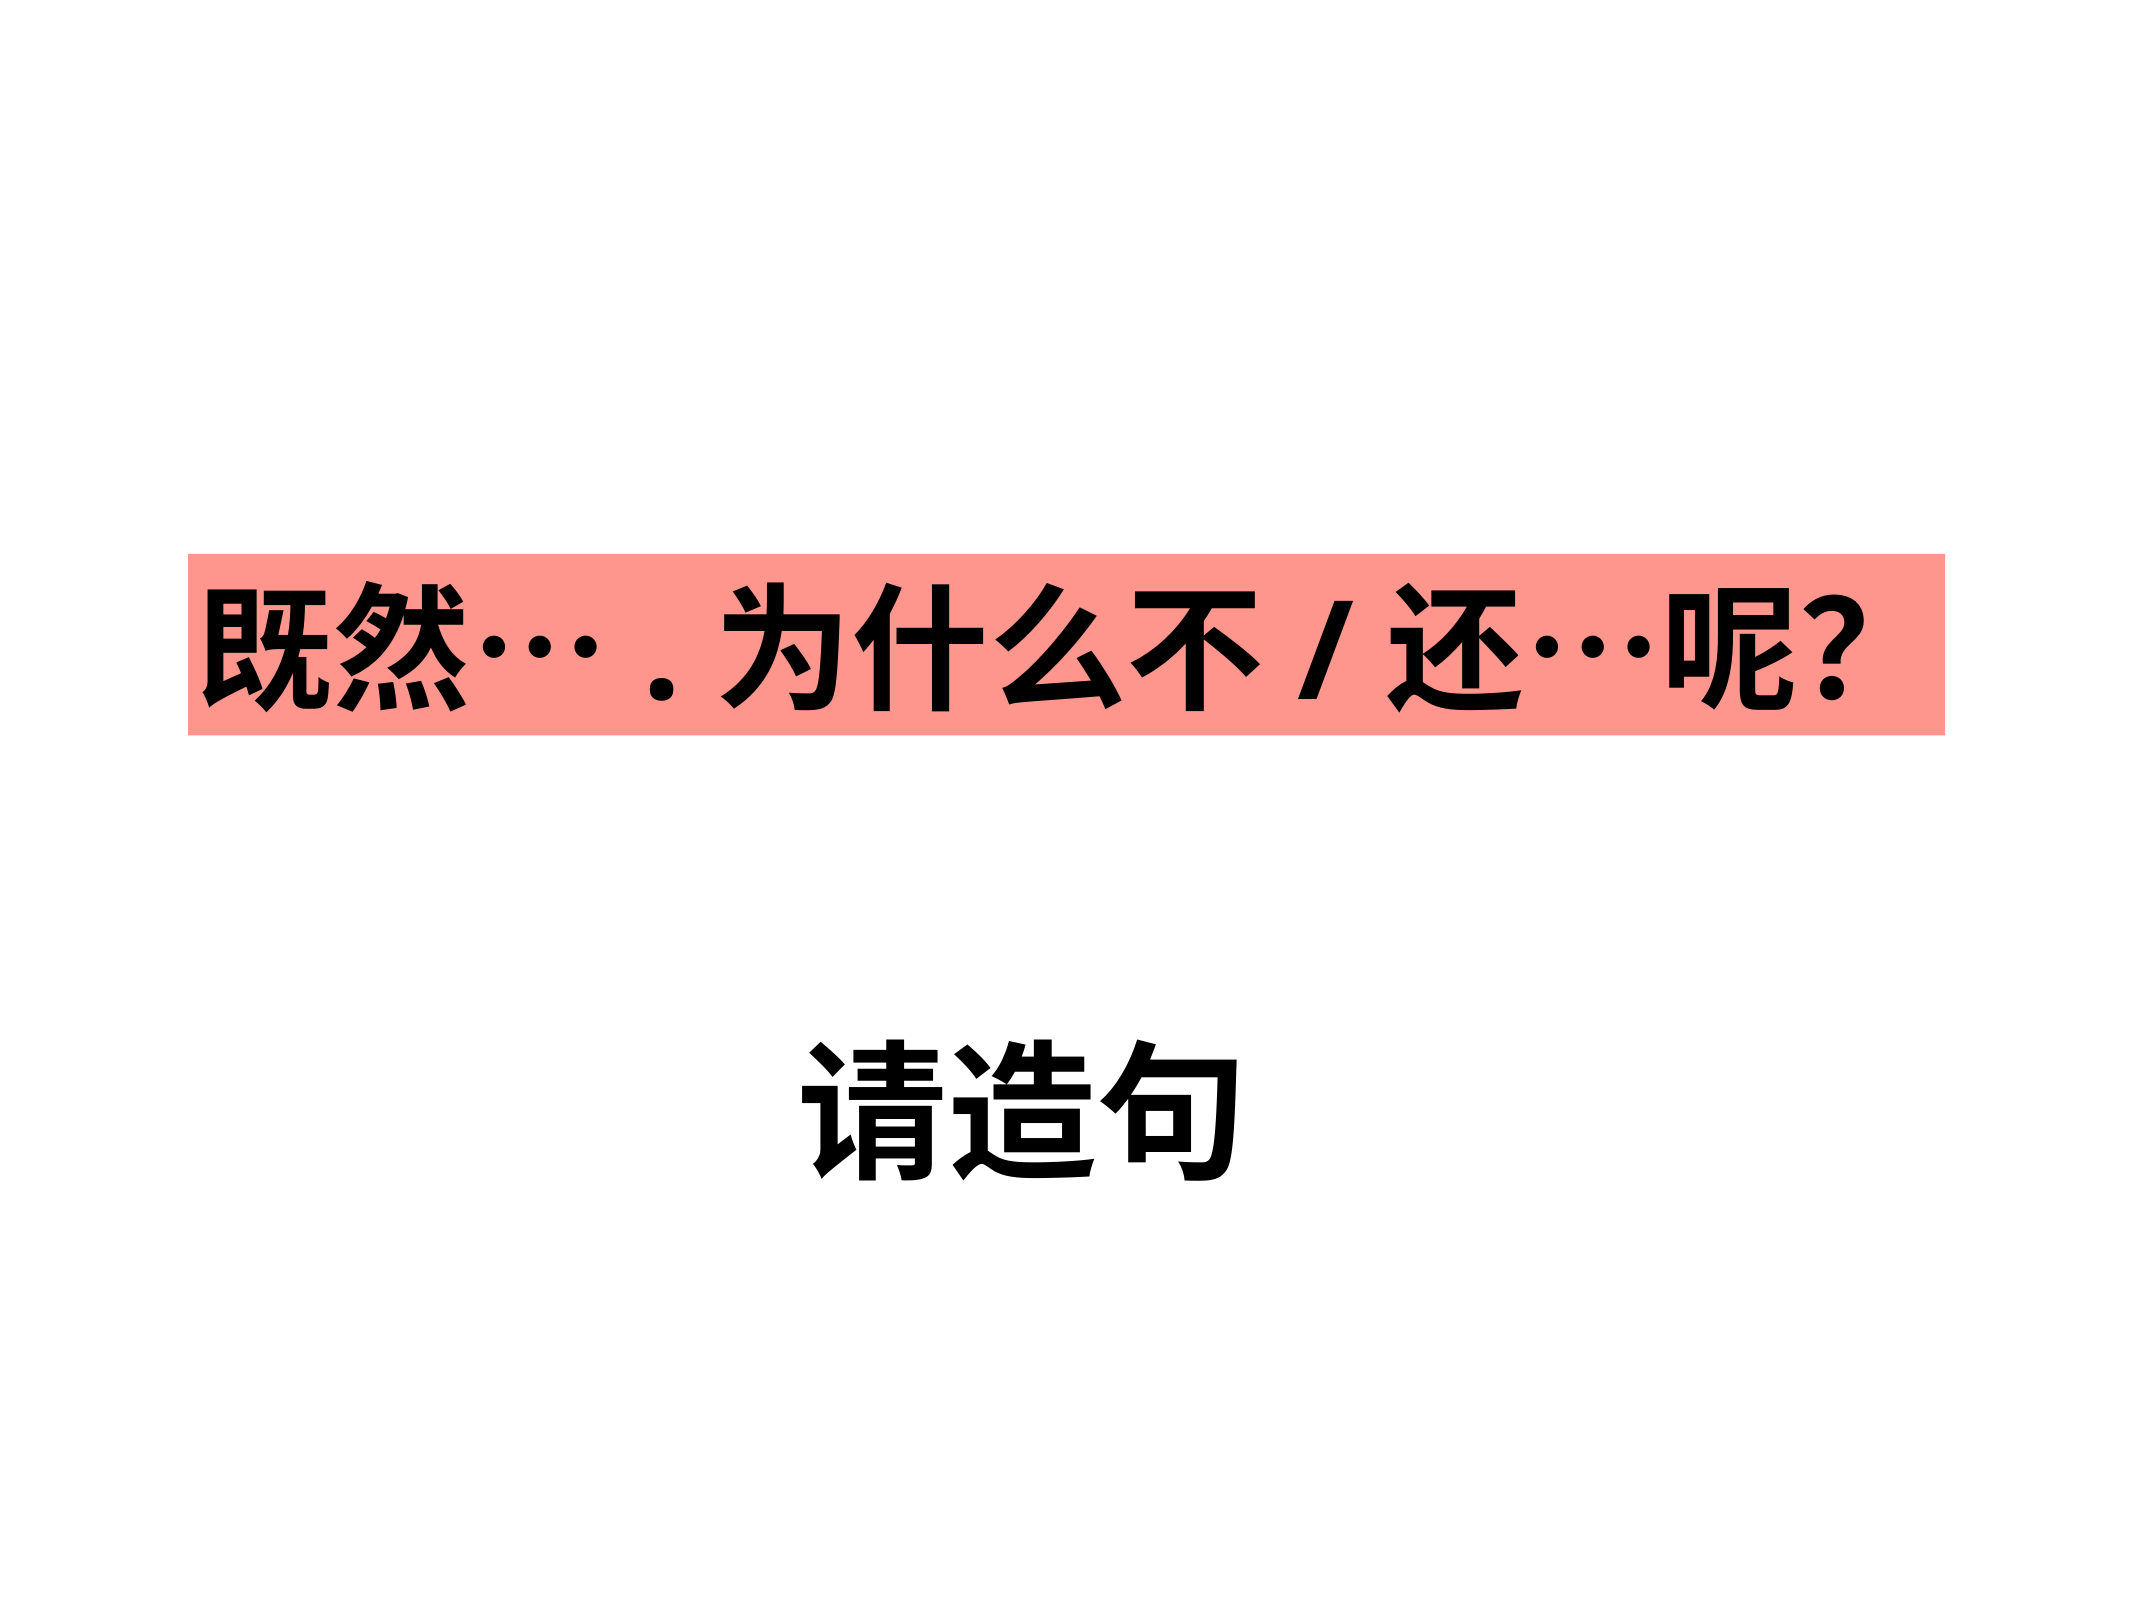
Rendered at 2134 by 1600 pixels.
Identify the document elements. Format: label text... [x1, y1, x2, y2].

text_box 请造句 [789, 1008, 1257, 1206]
text_box 既然….为什么不/还…呢？ [188, 553, 1946, 736]
